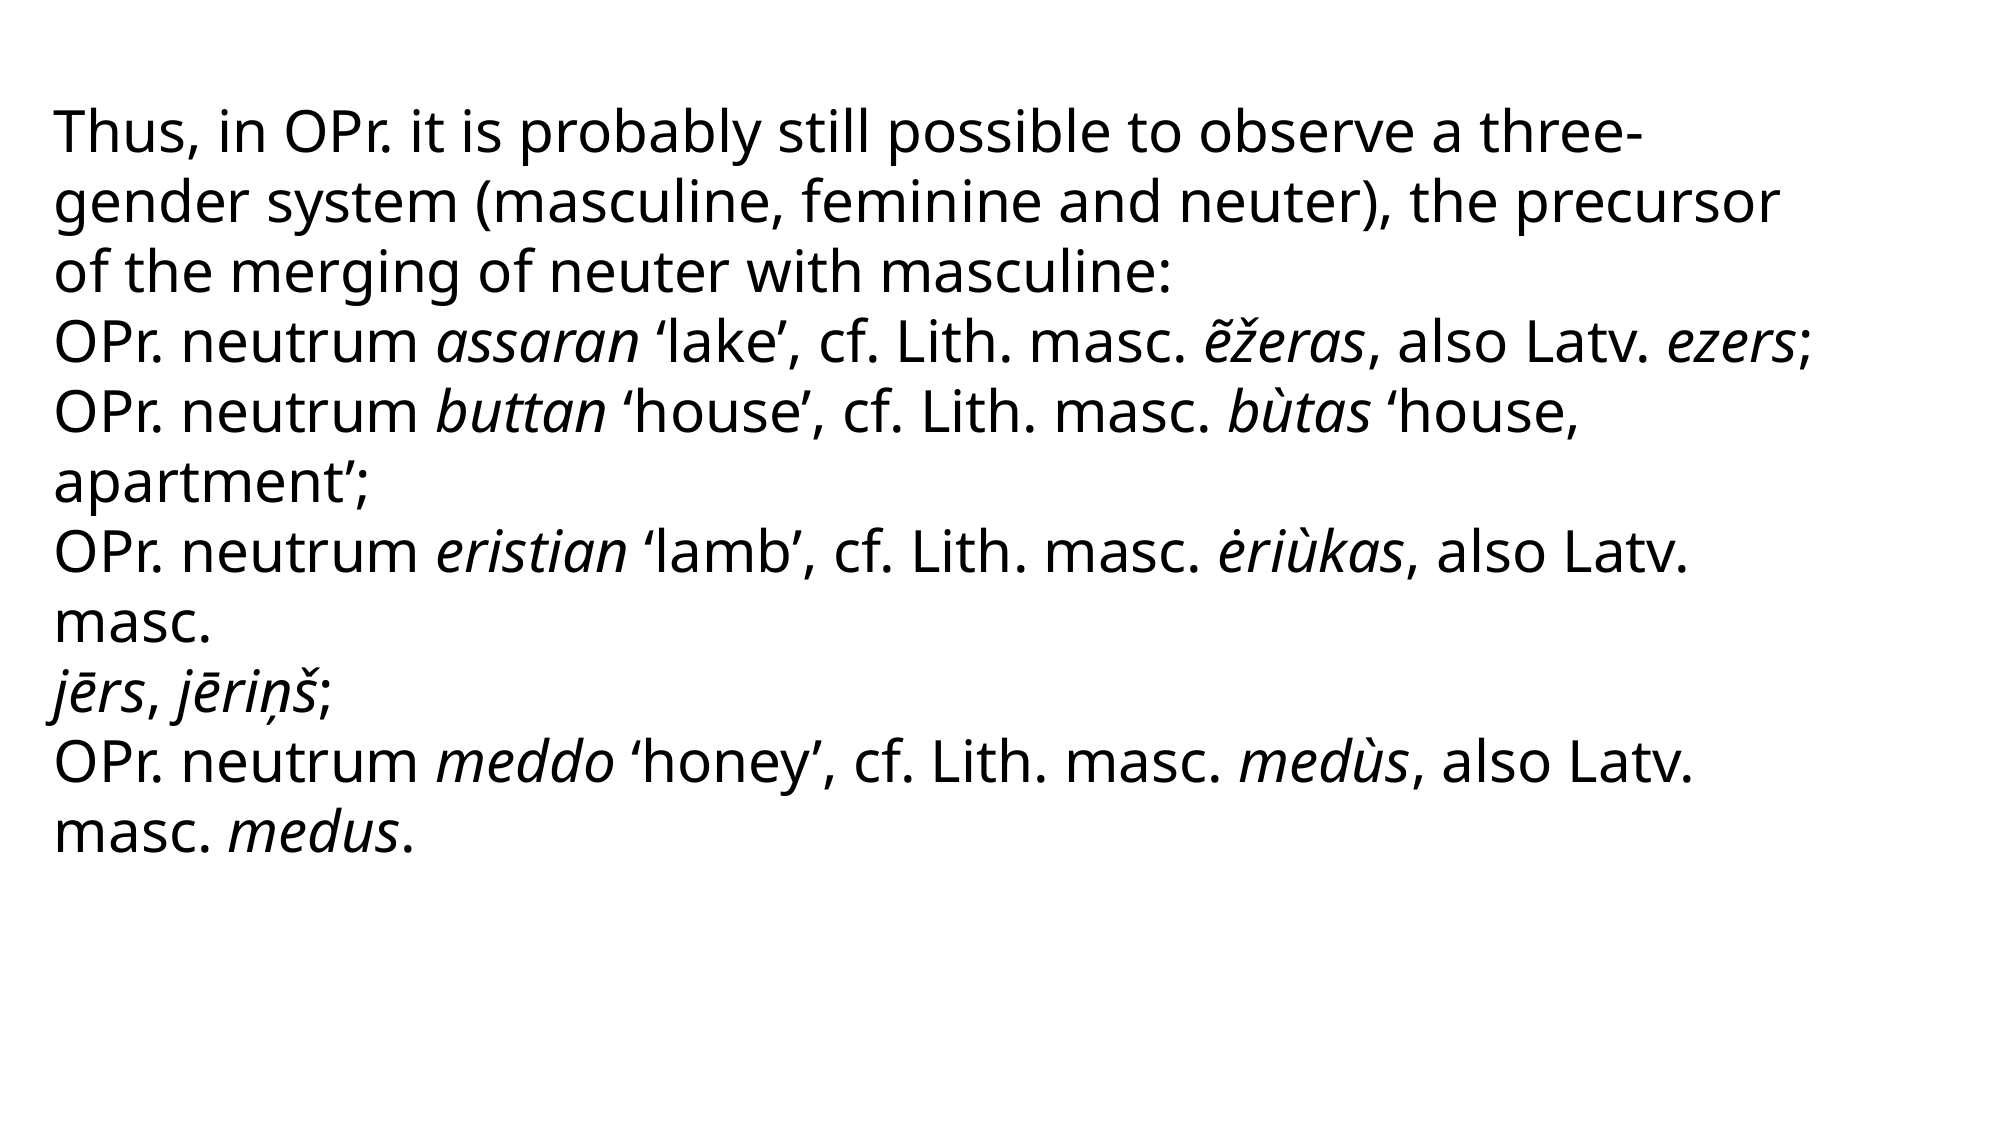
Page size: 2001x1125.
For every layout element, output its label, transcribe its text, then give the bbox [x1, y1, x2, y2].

text_box Thus, in OPr. it is probably still possible to observe a three-gender system (masculine, feminine and neuter), the precursor of the merging of neuter with masculine: OPr. neutrum assaran ‘lake’, cf. Lith. masc. ẽžeras, also Latv. ezers; OPr. neutrum buttan ‘house’, cf. Lith. masc. bùtas ‘house, apartment’; OPr. neutrum eristian ‘lamb’, cf. Lith. masc. ėriùkas, also Latv. masc. jērs, jēriņš; OPr. neutrum meddo ‘honey’, cf. Lith. masc. medùs, also Latv. masc. medus. [39, 16, 1852, 872]
